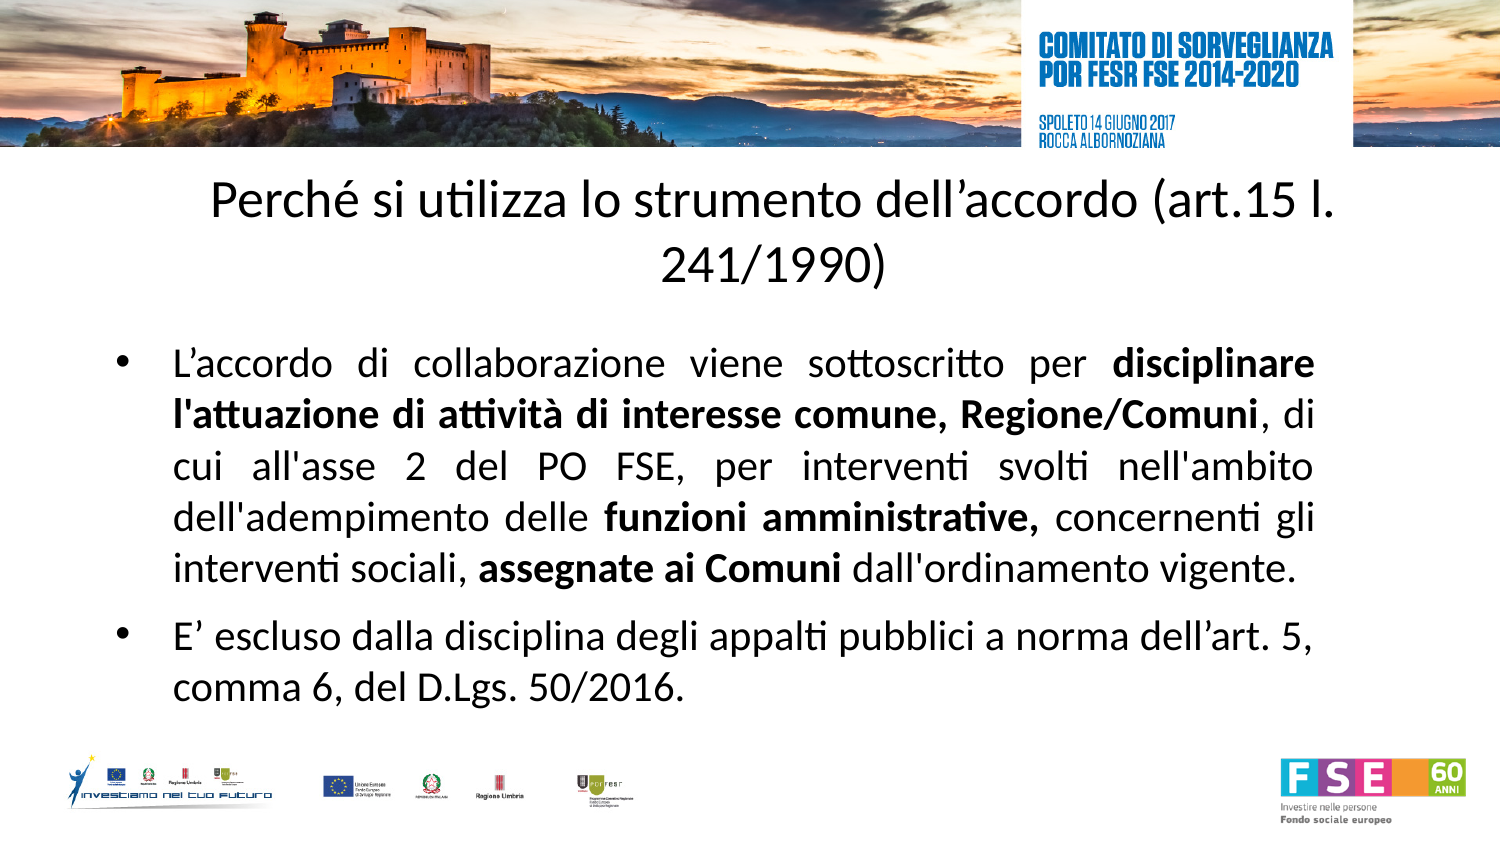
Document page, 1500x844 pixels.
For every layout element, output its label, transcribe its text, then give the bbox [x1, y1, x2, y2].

title Perché si utilizza lo strumento dell’accordo (art.15 l. 241/1990) [100, 156, 1448, 302]
list L’accordo di collaborazione viene sottoscritto per disciplinare l'attuazione di attività di interesse comune, Regione/Comuni, di cui all'asse 2 del PO FSE, per interventi svolti nell'ambito dell'adempimento delle funzioni amministrative, concernenti gli interventi sociali, assegnate ai Comuni dall'ordinamento vigente. E’ escluso dalla disciplina degli appalti pubblici a norma dell’art. 5, comma 6, del D.Lgs. 50/2016. [100, 327, 1331, 729]
picture [0, 0, 1500, 844]
